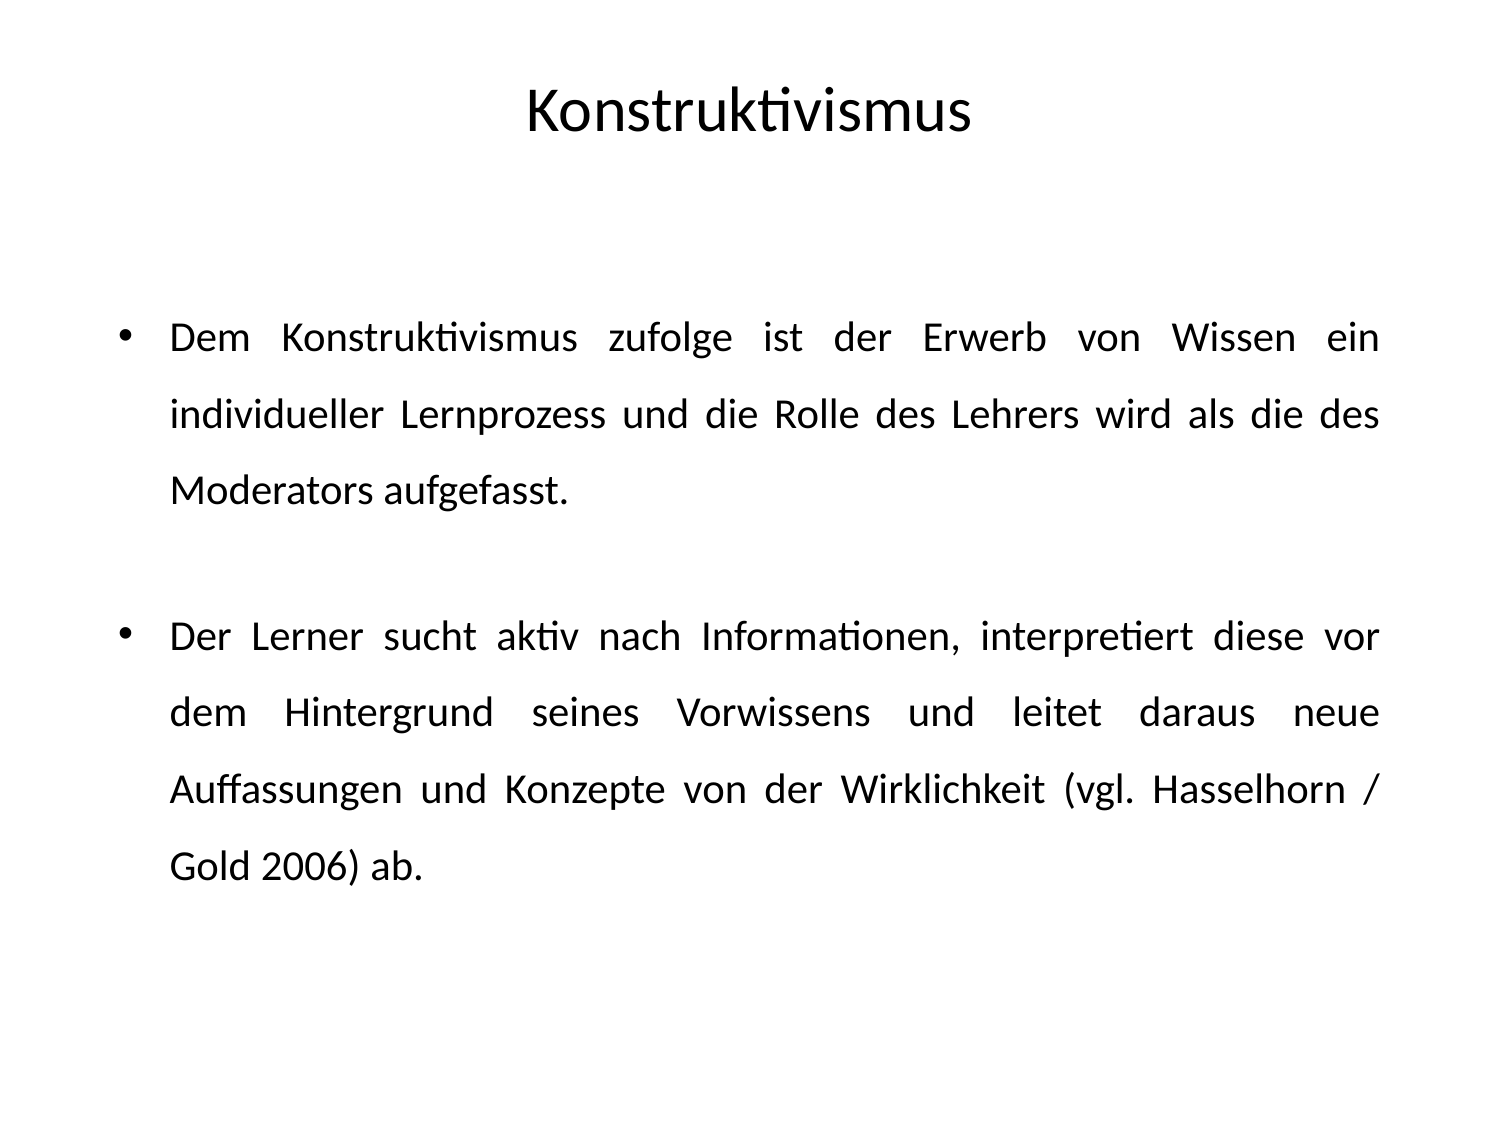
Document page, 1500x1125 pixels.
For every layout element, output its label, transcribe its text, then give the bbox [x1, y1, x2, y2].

list Dem Konstruktivismus zufolge ist der Erwerb von Wissen ein individueller Lernprozess und die Rolle des Lehrers wird als die des Moderators aufgefasst. Der Lerner sucht aktiv nach Informationen, interpretiert diese vor dem Hintergrund seines Vorwissens und leitet daraus neue Auffassungen und Konzepte von der Wirklichkeit (vgl. Hasselhorn / Gold 2006) ab. [103, 275, 1397, 903]
title Konstruktivismus [103, 59, 1397, 153]
